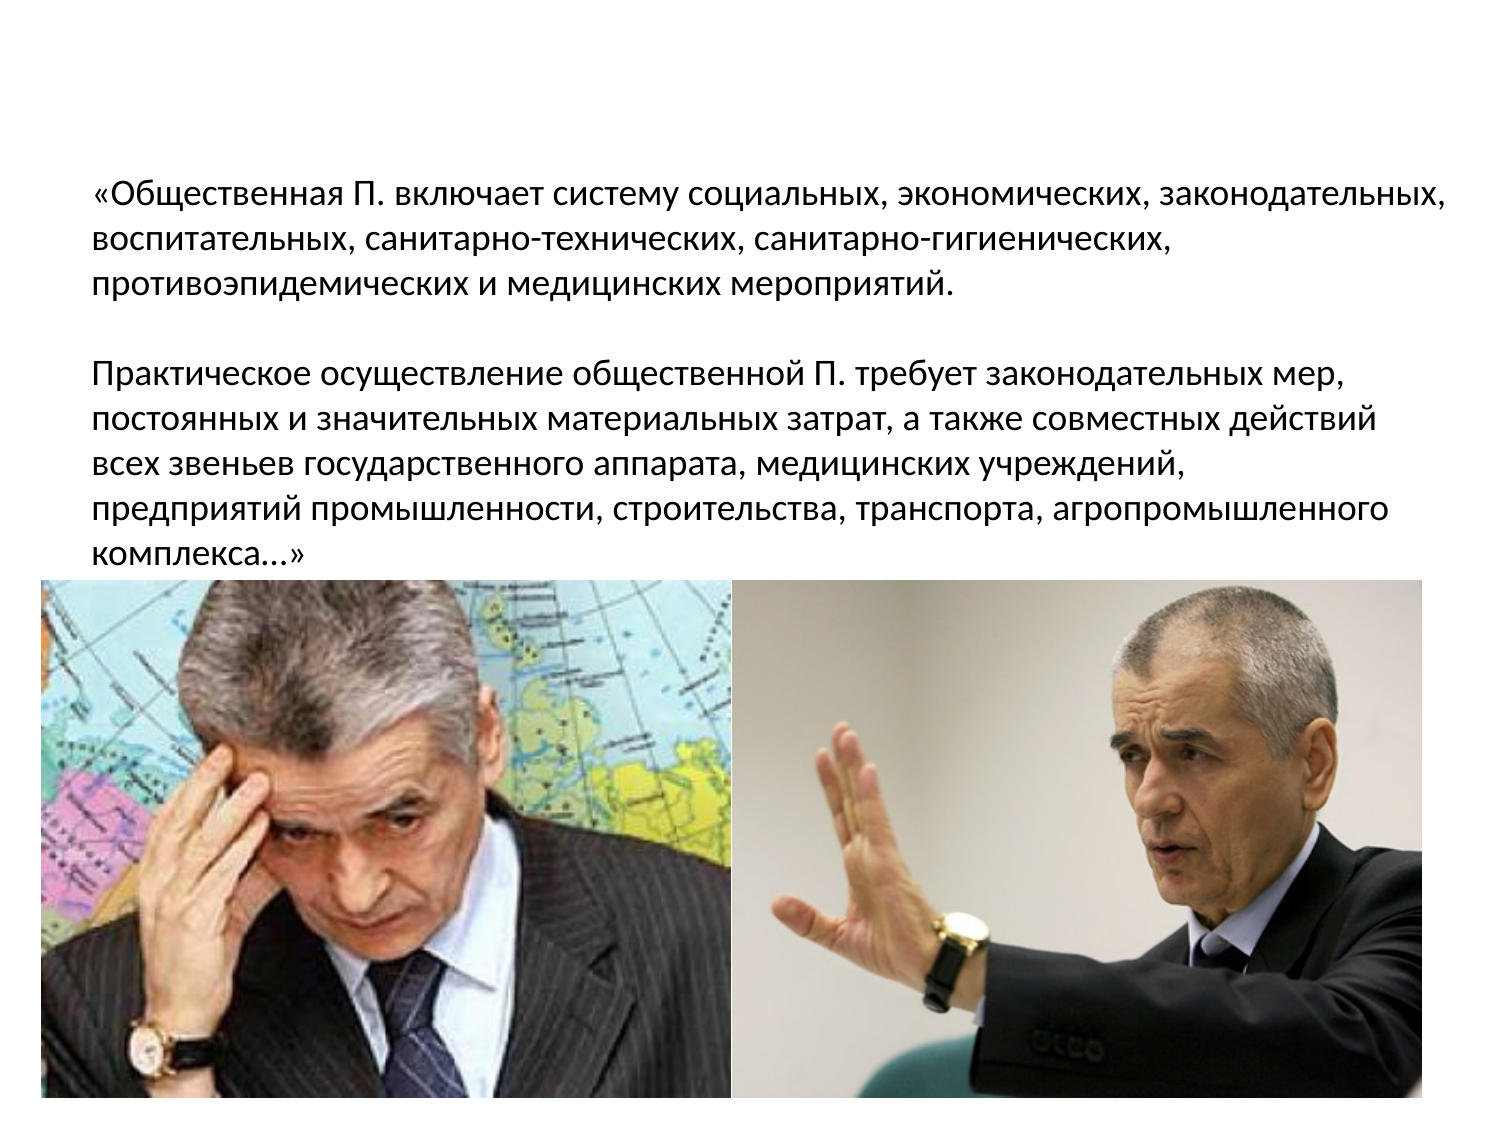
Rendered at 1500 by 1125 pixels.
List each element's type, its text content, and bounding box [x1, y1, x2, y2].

text_box «Общественная П. включает систему социальных, экономических, законодательных, воспитательных, санитарно-технических, санитарно-гигиенических, противоэпидемических и медицинских мероприятий. Практическое осуществление общественной П. требует законодательных мер, постоянных и значительных материальных затрат, а также совместных действий всех звеньев государственного аппарата, медицинских учреждений, предприятий промышленности, строительства, транспорта, агропромышленного комплекса…» [76, 160, 1500, 581]
picture [732, 580, 1422, 1098]
picture [41, 580, 731, 1098]
